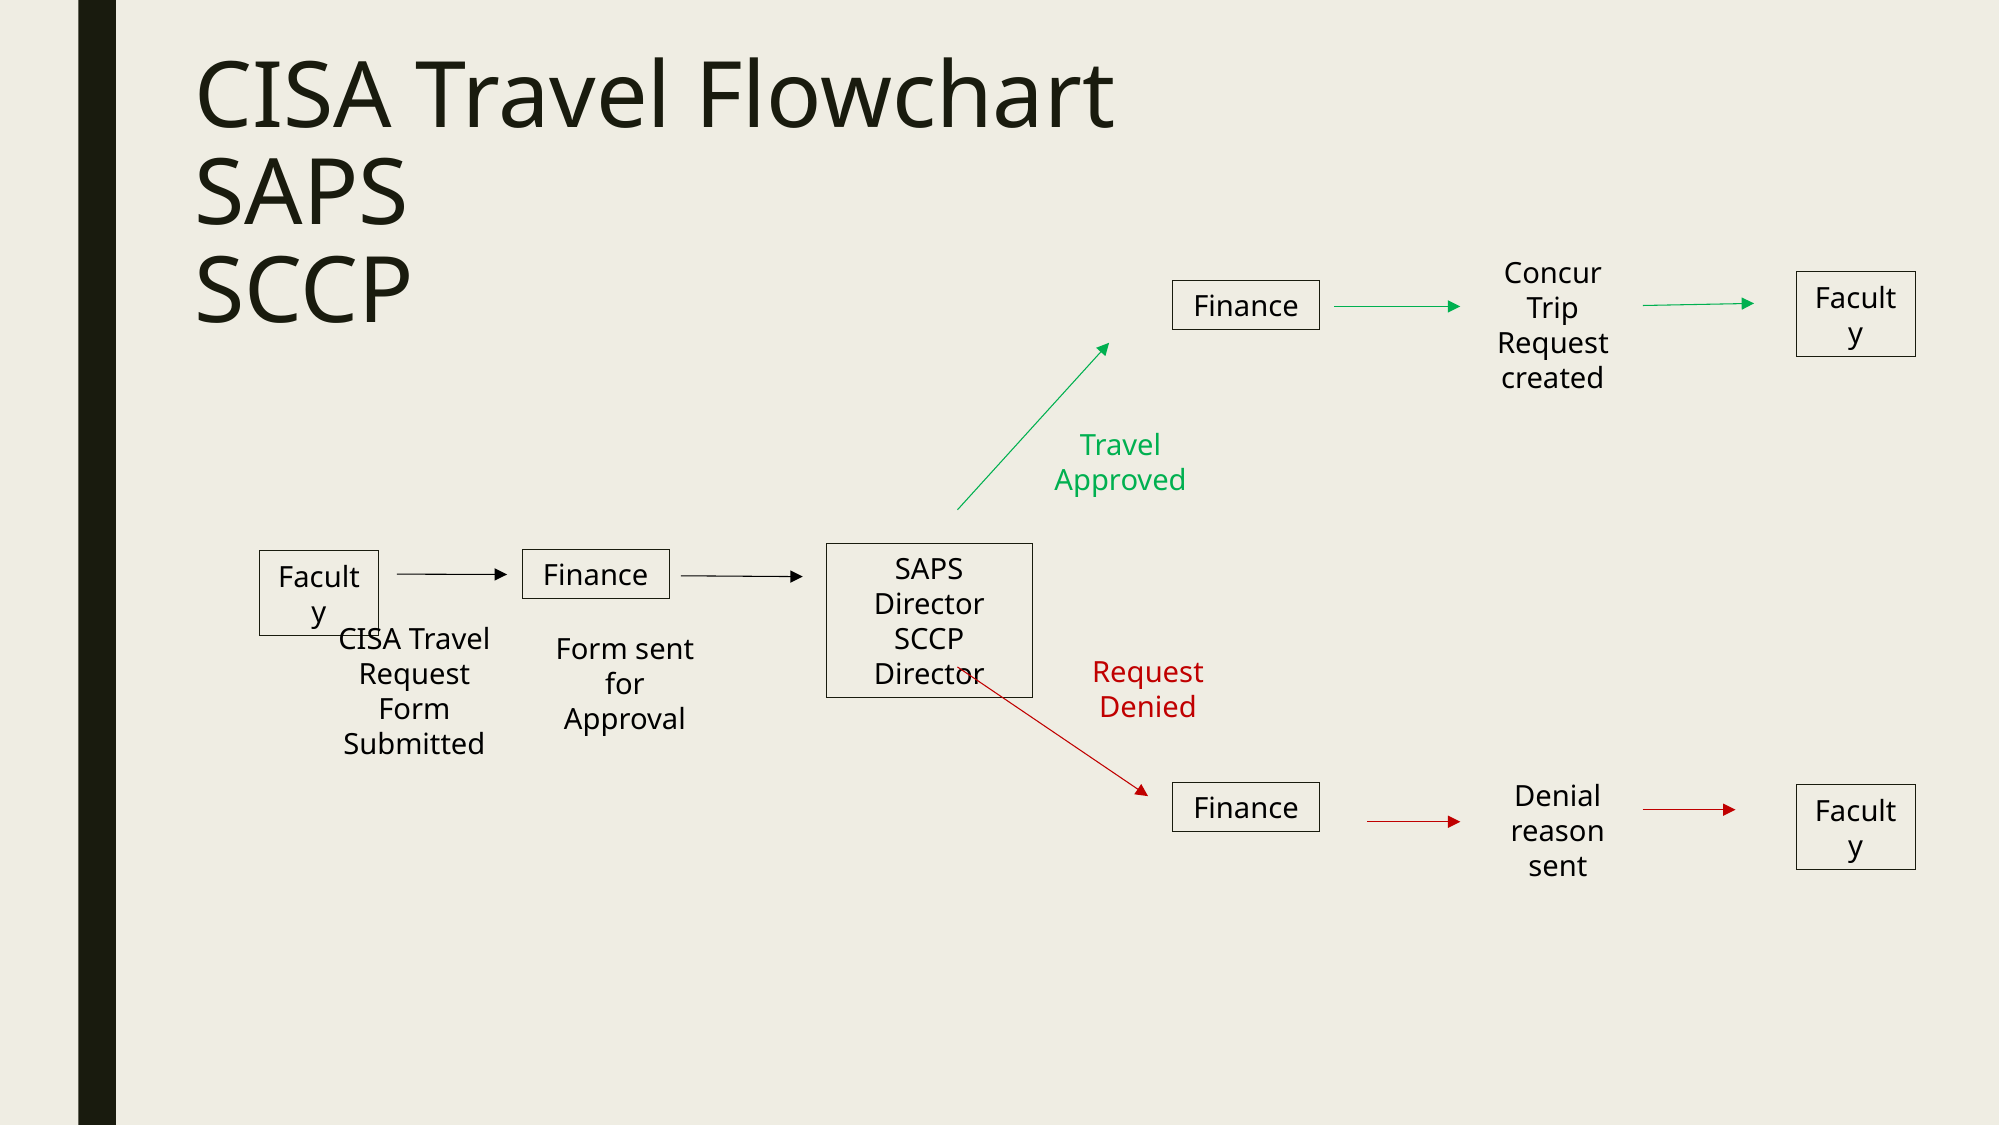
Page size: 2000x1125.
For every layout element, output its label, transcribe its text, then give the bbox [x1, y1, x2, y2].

text_box Finance [522, 549, 670, 599]
text_box Finance [1172, 782, 1320, 832]
text_box Denial reason sent [1473, 769, 1643, 890]
text_box Faculty [1796, 271, 1916, 357]
text_box Concur Trip Request created [1460, 247, 1646, 402]
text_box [957, 666, 1148, 797]
text_box Faculty [1796, 784, 1916, 870]
text_box Travel Approved [1110, 418, 1219, 504]
text_box SAPS Director SCCP Director [826, 543, 1033, 698]
text_box Finance [1172, 280, 1320, 330]
text_box Request Denied [1049, 645, 1247, 731]
text_box CISA Travel Request Form Submitted [321, 613, 507, 768]
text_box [957, 342, 1110, 510]
text_box Faculty [259, 550, 379, 636]
text_box Form sent for Approval [532, 622, 718, 743]
text_box CISA Travel Flowchart SAPS SCCP [179, 41, 1754, 150]
